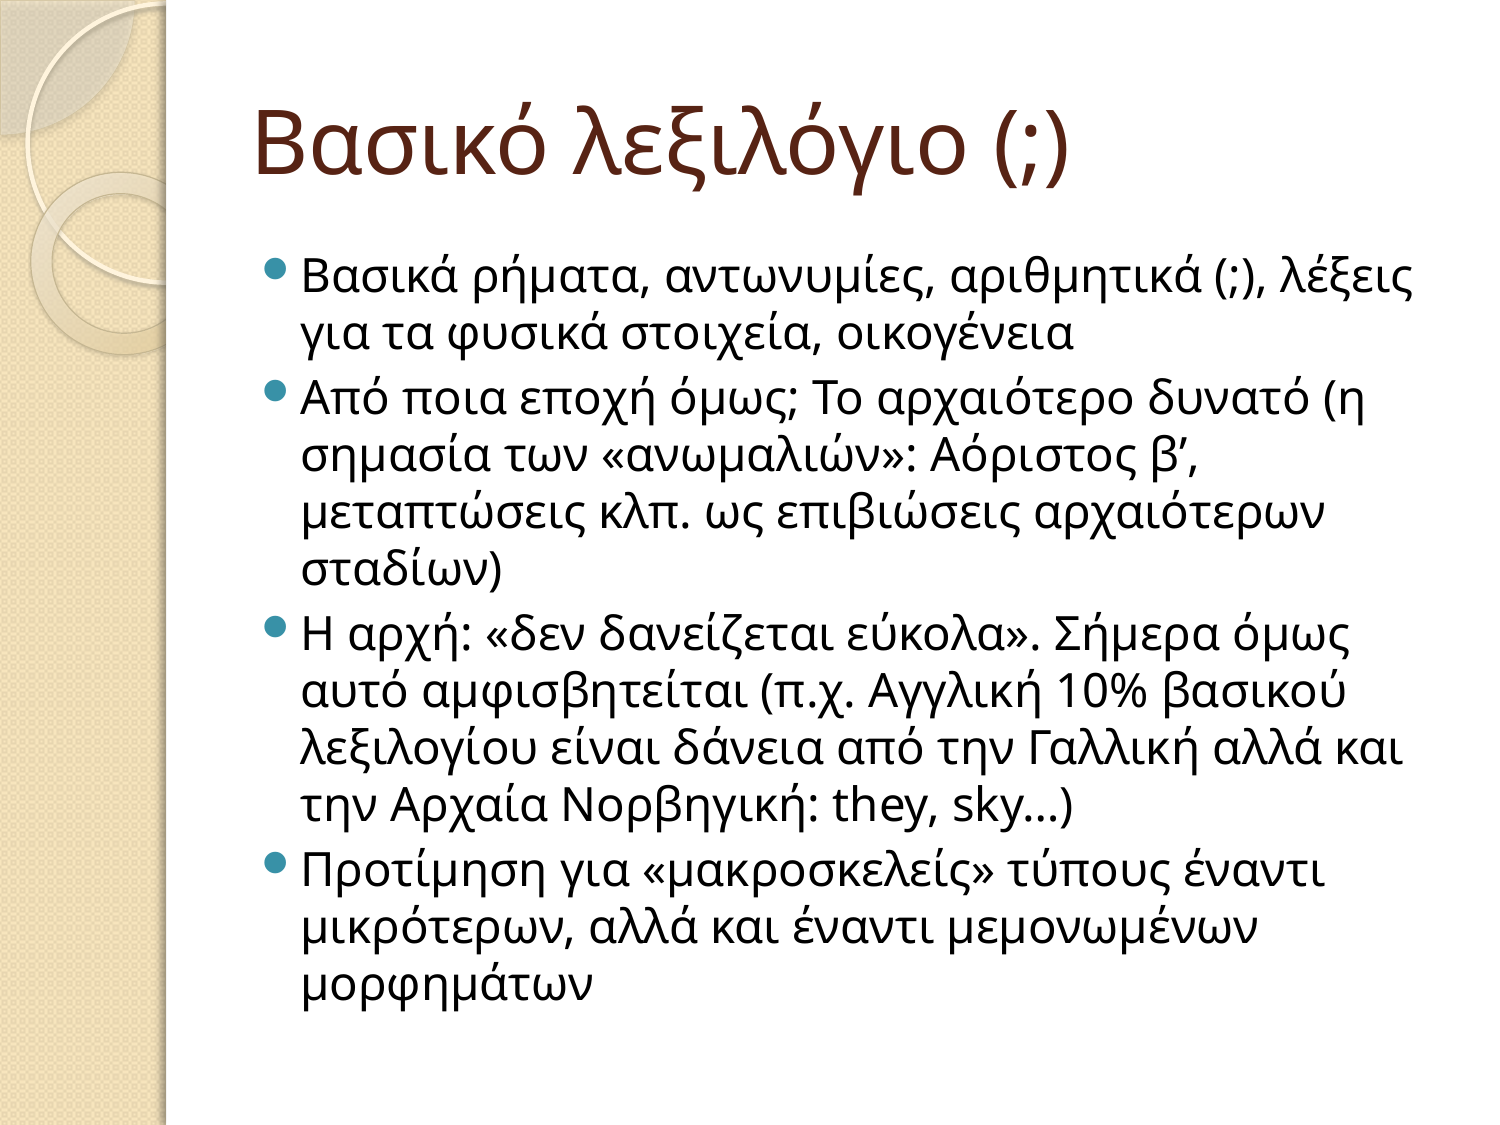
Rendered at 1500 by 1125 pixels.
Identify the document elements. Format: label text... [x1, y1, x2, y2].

list Βασικά ρήματα, αντωνυμίες, αριθμητικά (;), λέξεις για τα φυσικά στοιχεία, οικογένεια Από ποια εποχή όμως; Το αρχαιότερο δυνατό (η σημασία των «ανωμαλιών»: Αόριστος β’, μεταπτώσεις κλπ. ως επιβιώσεις αρχαιότερων σταδίων) Η αρχή: «δεν δανείζεται εύκολα». Σήμερα όμως αυτό αμφισβητείται (π.χ. Αγγλική 10% βασικού λεξιλογίου είναι δάνεια από την Γαλλική αλλά και την Αρχαία Νορβηγική: they, sky…) Προτίμηση για «μακροσκελείς» τύπους έναντι μικρότερων, αλλά και έναντι μεμονωμένων μορφημάτων [235, 237, 1466, 1025]
title Βασικό λεξιλόγιο (;) [235, 45, 1466, 233]
